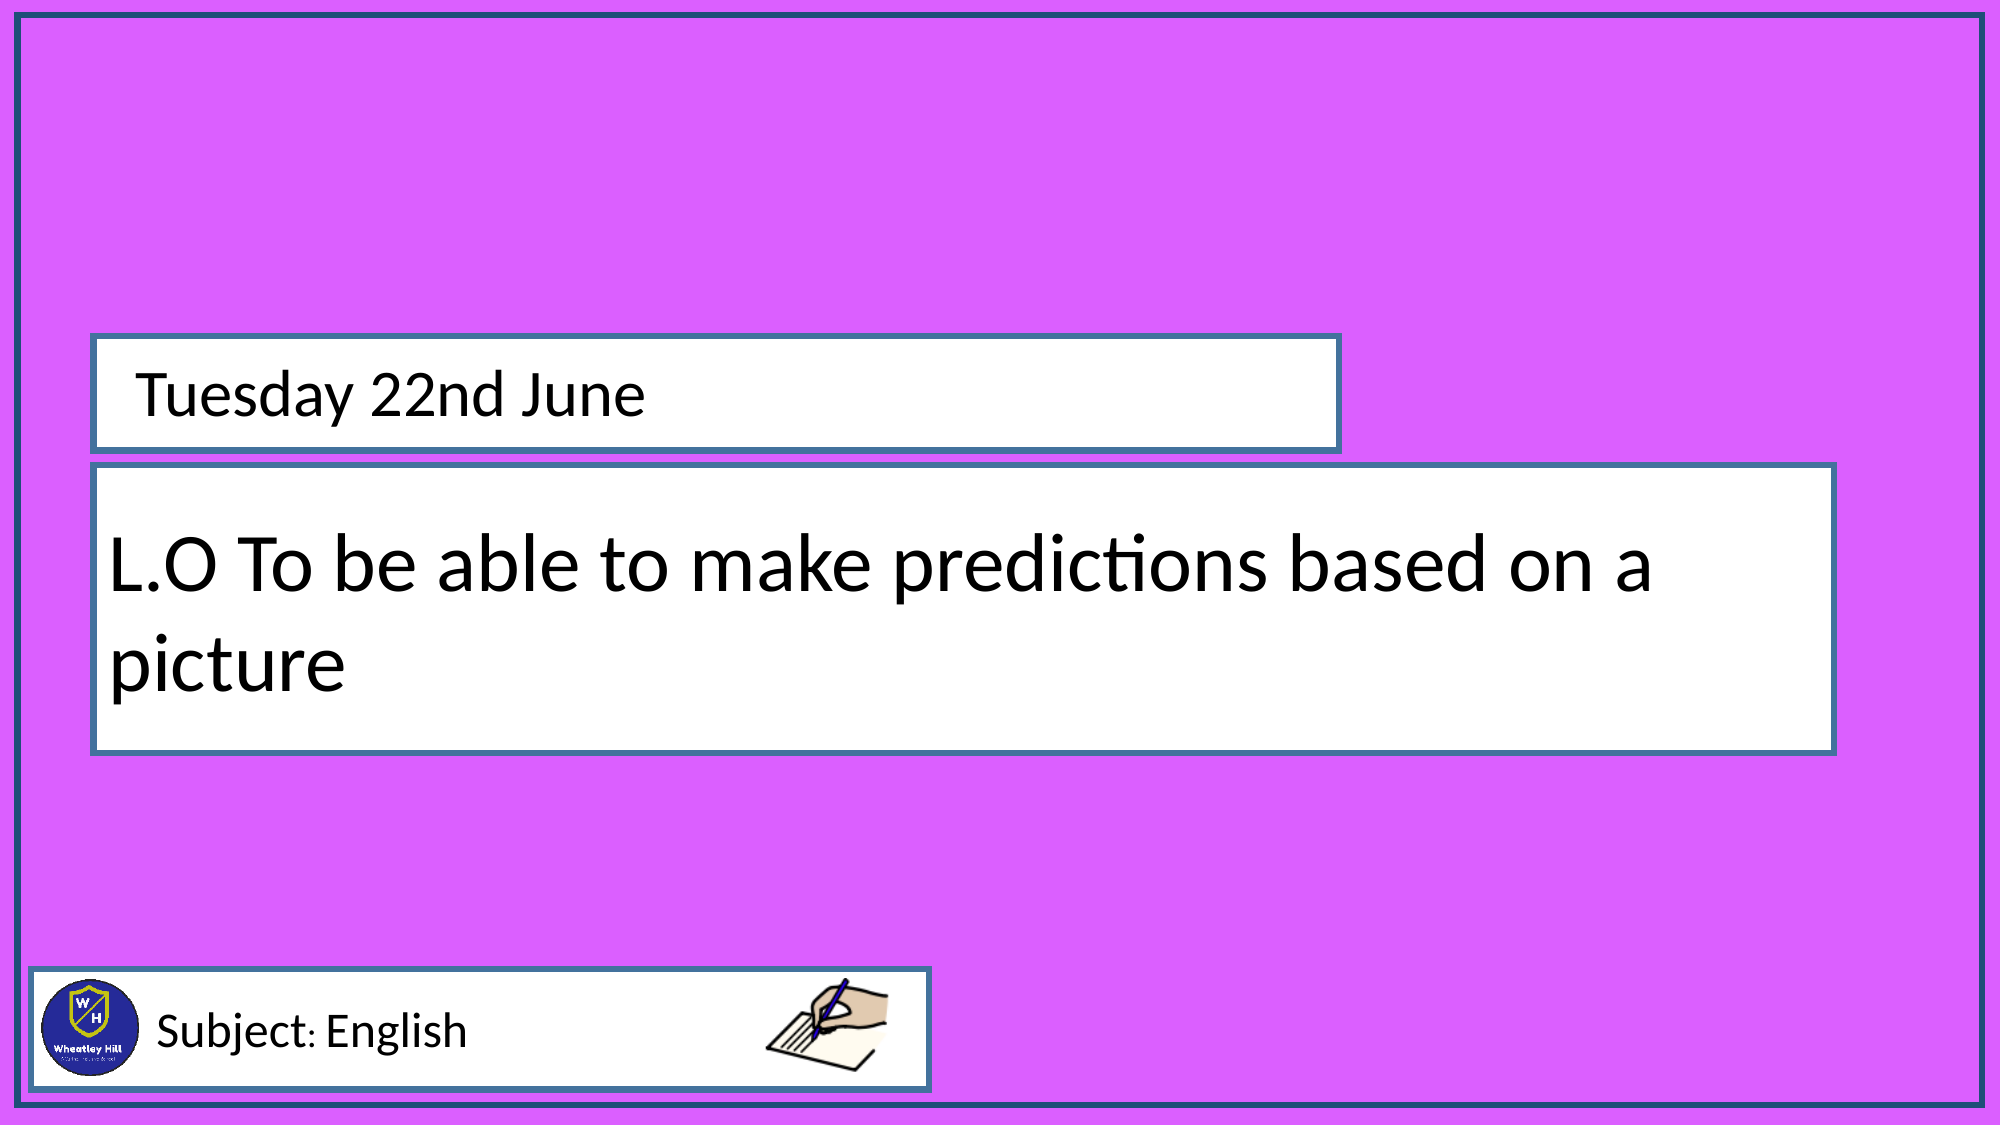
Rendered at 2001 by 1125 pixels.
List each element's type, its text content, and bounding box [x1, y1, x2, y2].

text_box [92, 335, 1340, 452]
text_box Tuesday 22nd June [121, 342, 1340, 401]
text_box [16, 14, 1983, 1106]
text_box L.O To be able to make predictions based on a picture [93, 401, 1805, 716]
picture [762, 978, 899, 1084]
picture [41, 979, 142, 1079]
text_box Subject: English [142, 989, 762, 1065]
text_box [92, 464, 1835, 754]
text_box [30, 968, 930, 1091]
